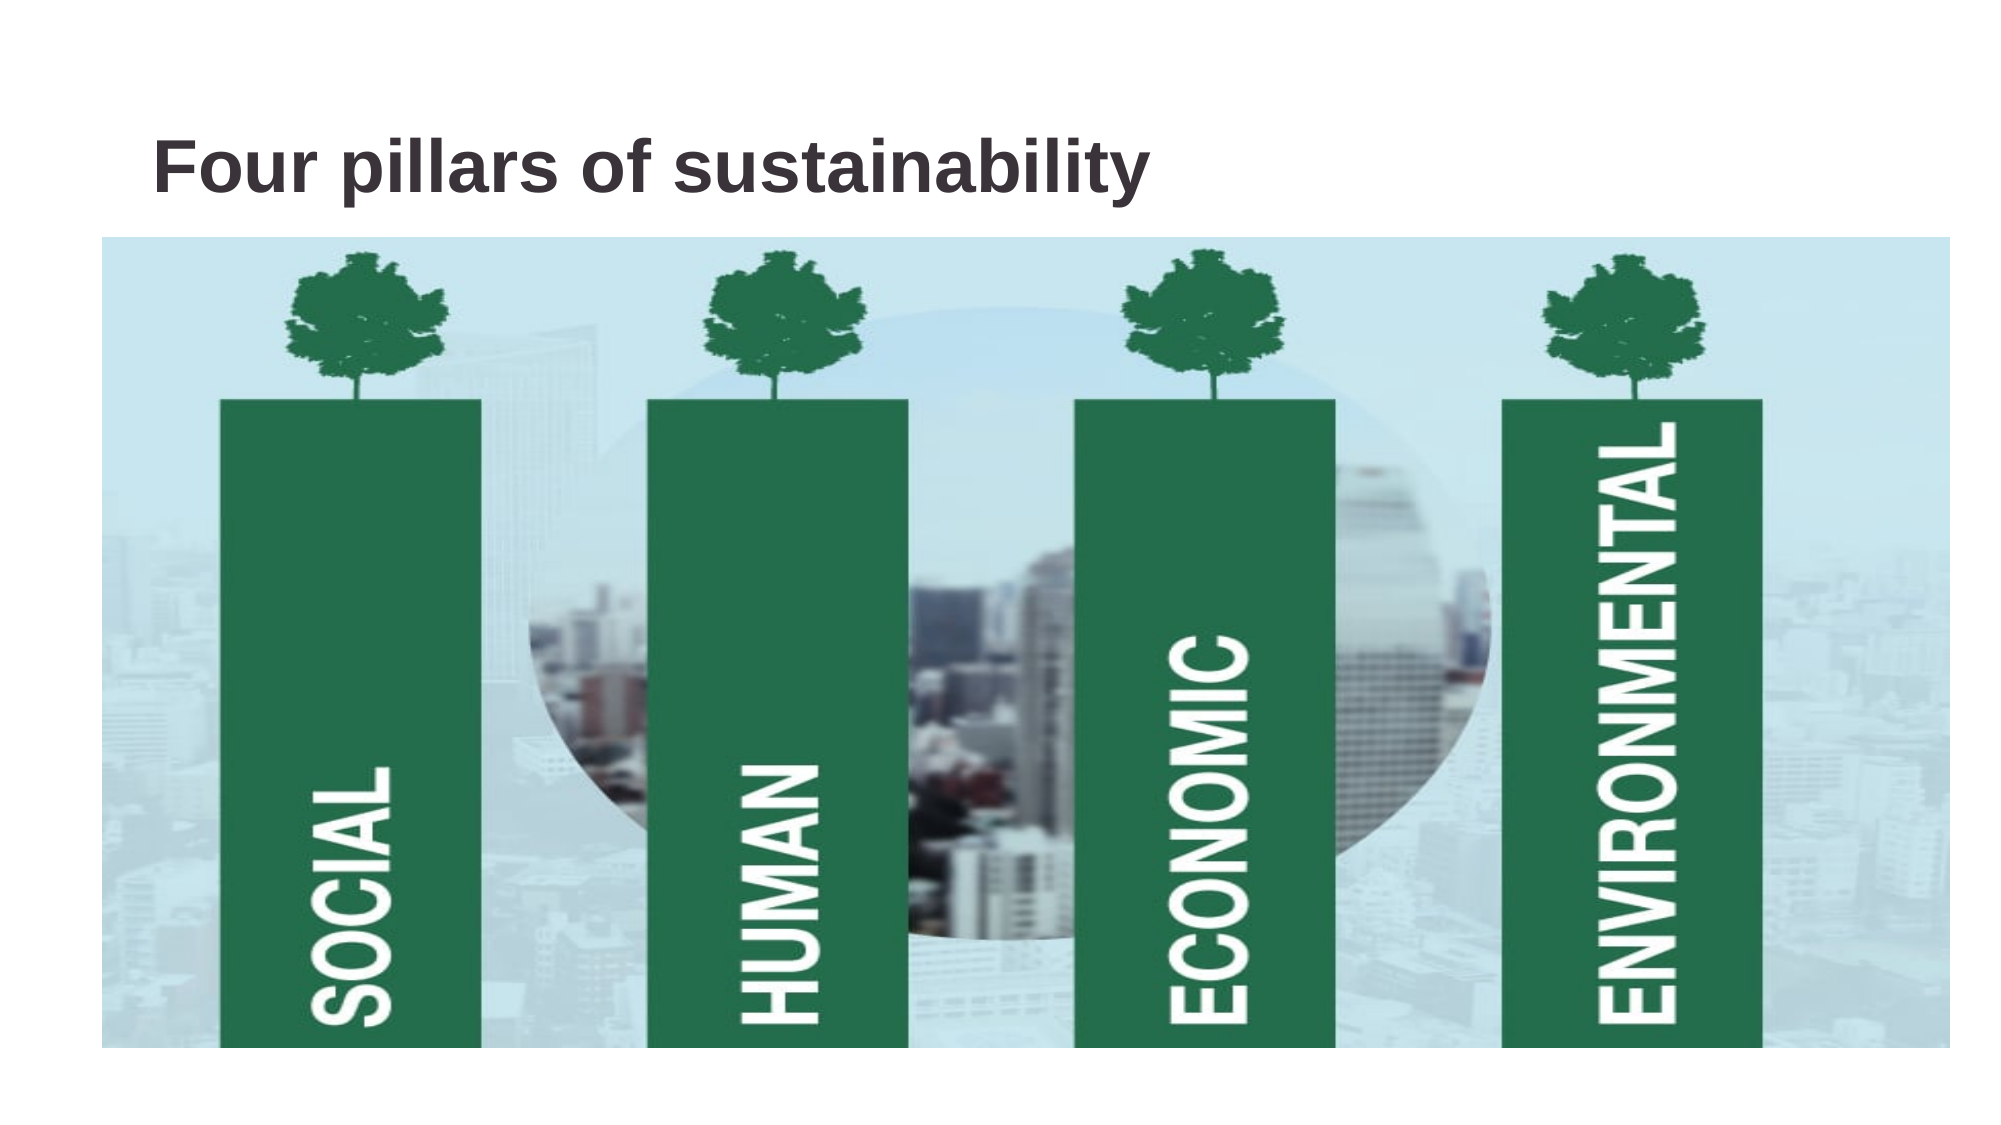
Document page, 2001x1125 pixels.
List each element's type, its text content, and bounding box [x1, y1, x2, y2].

picture [102, 237, 1950, 1048]
title Four pillars of sustainability [137, 59, 1863, 237]
